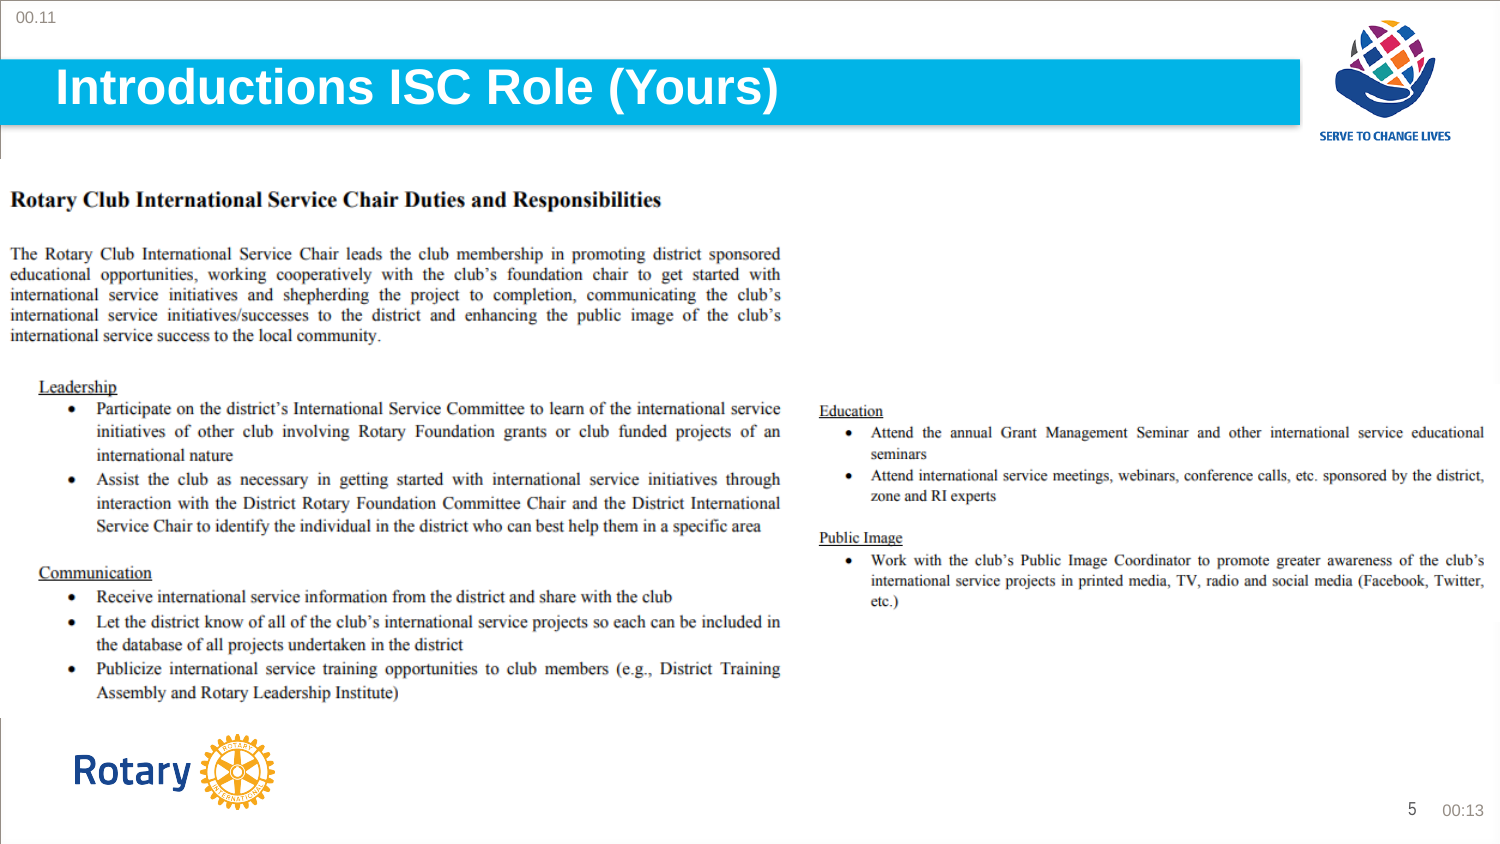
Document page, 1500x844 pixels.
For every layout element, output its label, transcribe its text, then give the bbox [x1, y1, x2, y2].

text_box 00:13 [1427, 792, 1500, 828]
text_box 00.11 [1, 0, 72, 35]
picture [75, 734, 275, 810]
text_box Introductions ISC Role (Yours) [40, 46, 795, 122]
picture [1303, 18, 1467, 141]
picture [0, 159, 1500, 719]
